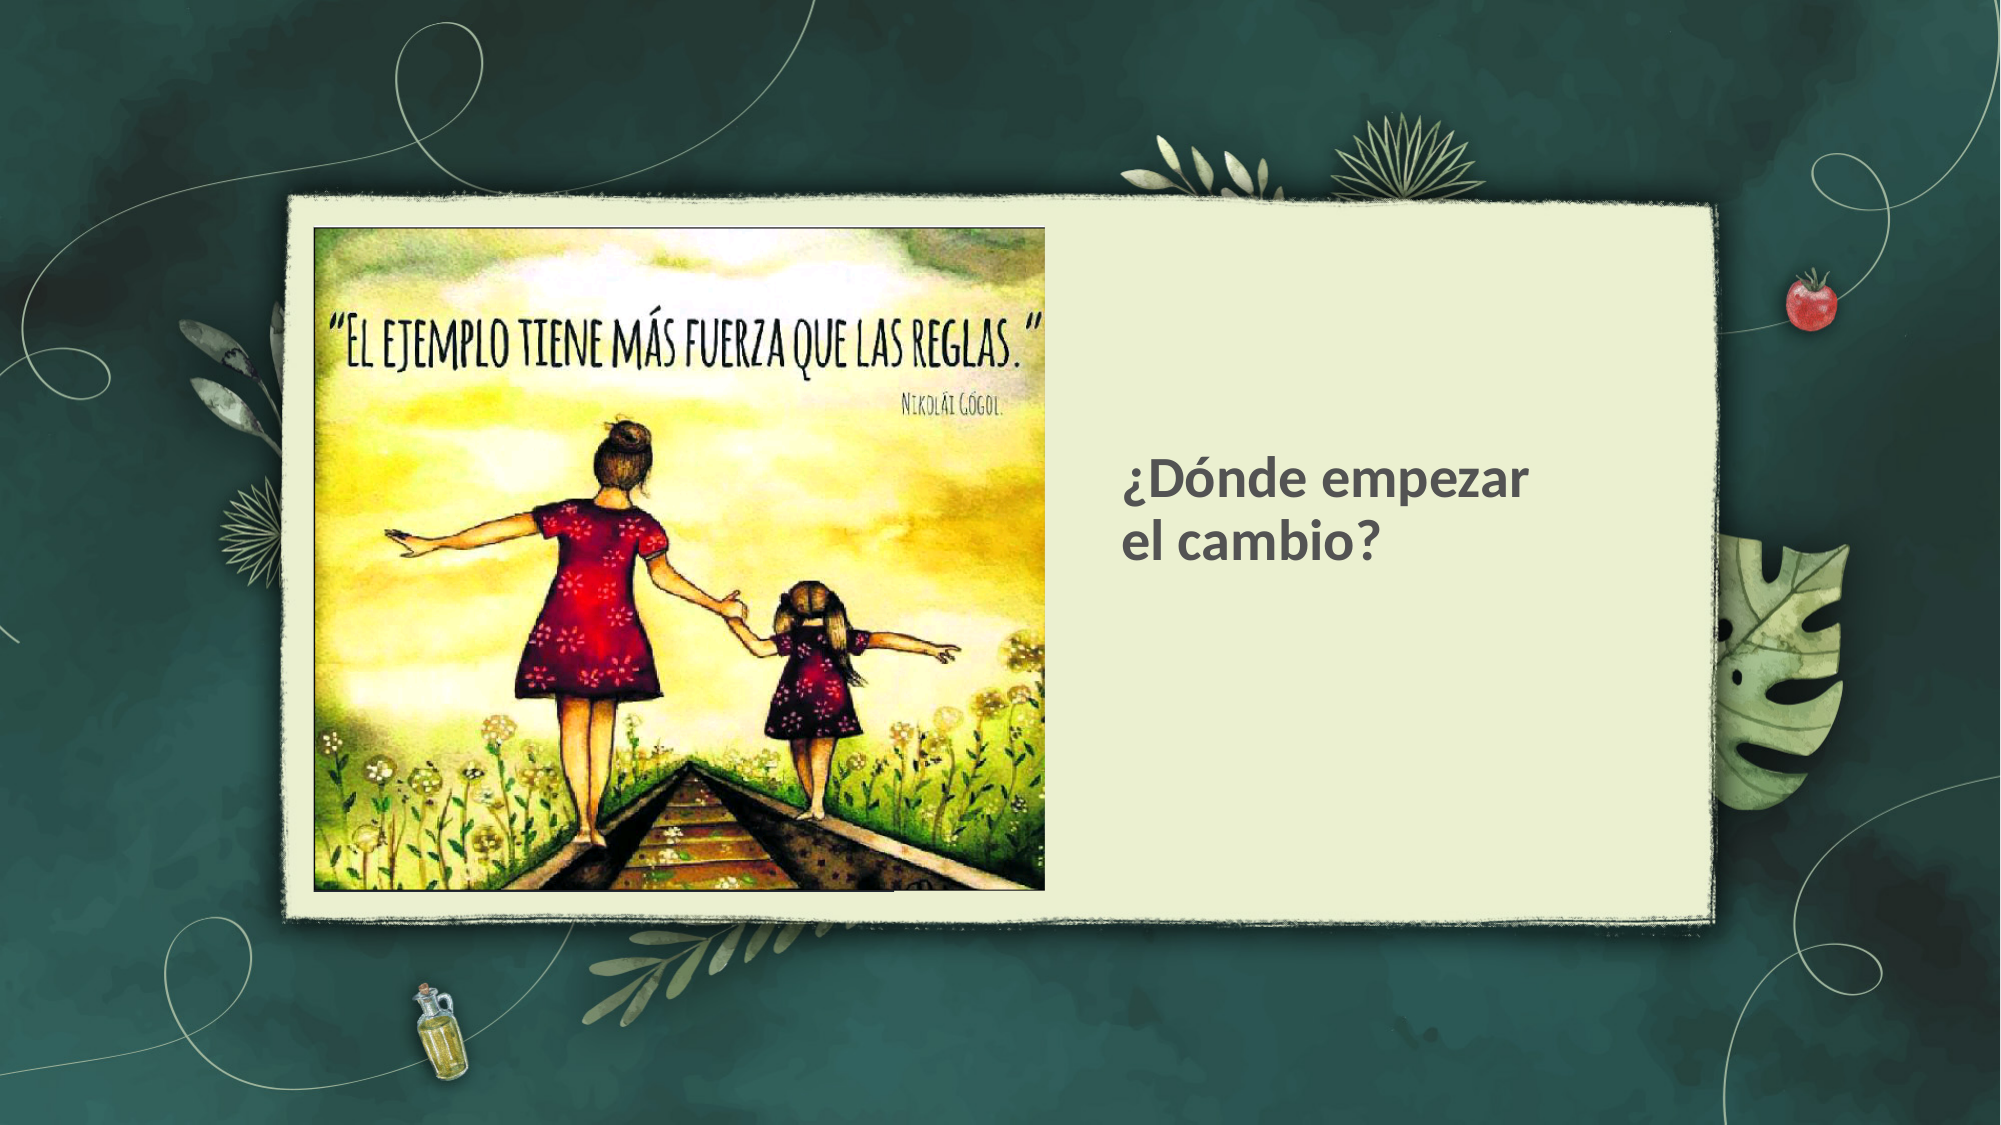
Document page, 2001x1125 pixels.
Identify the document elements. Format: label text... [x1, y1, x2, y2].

picture [0, 0, 2001, 1125]
text_box ¿Dónde empezar el cambio? [1106, 439, 1592, 733]
